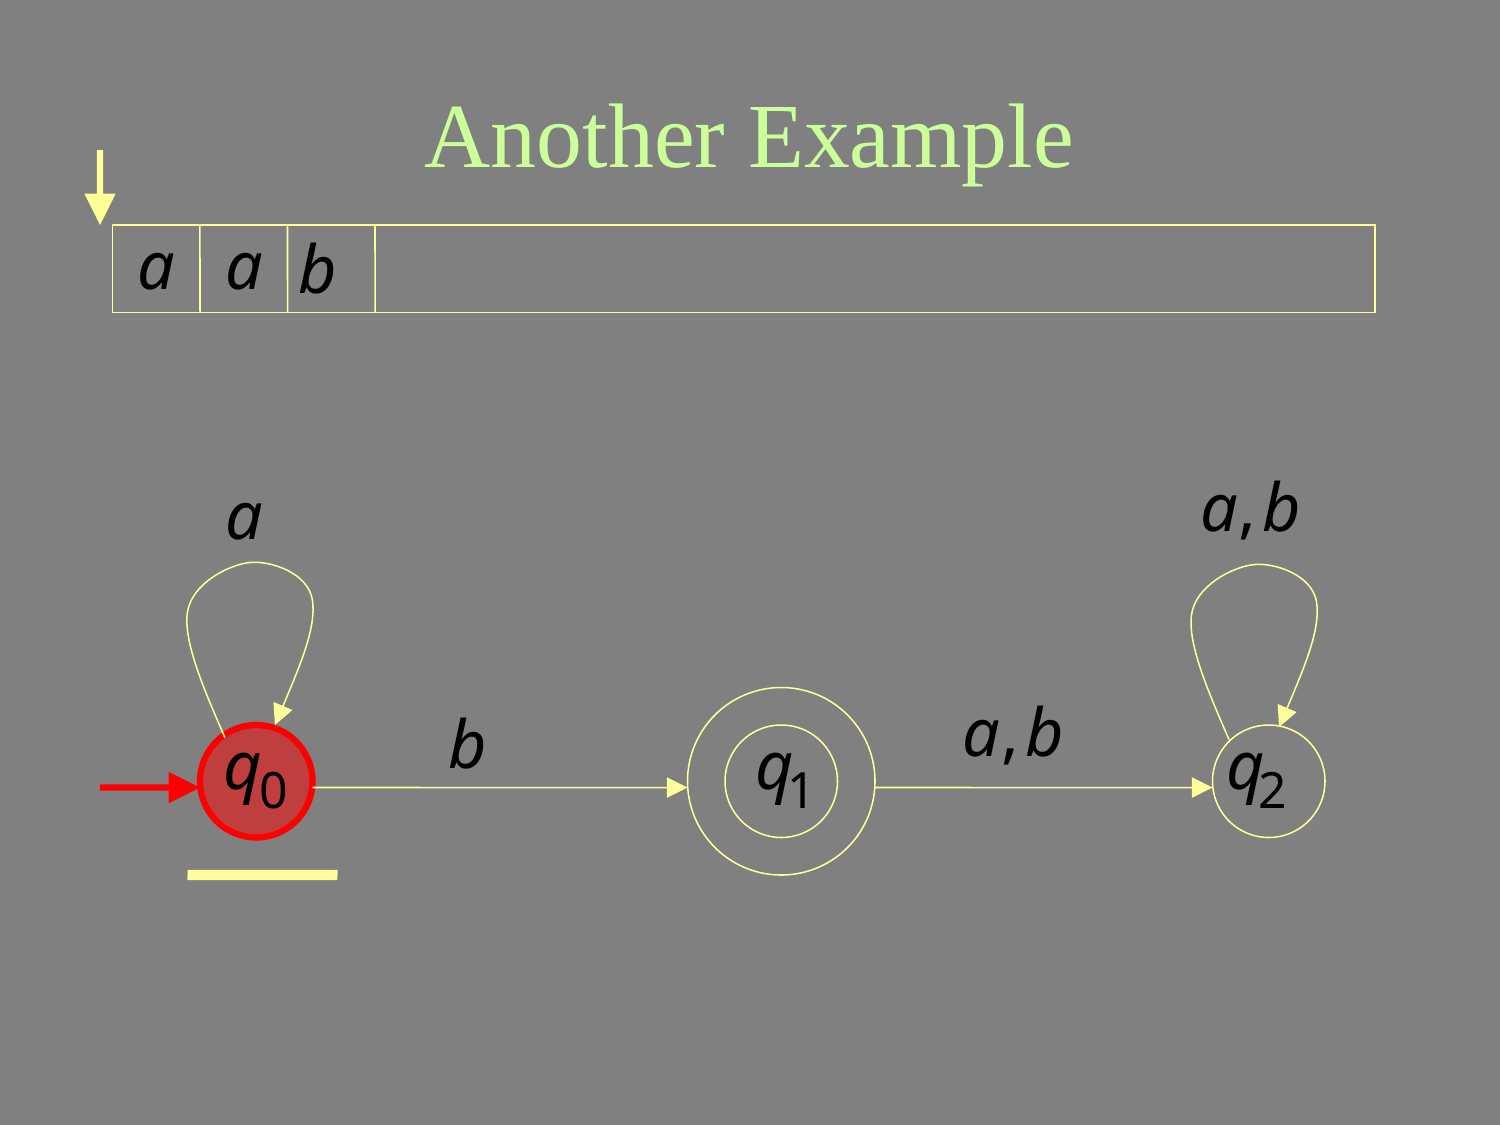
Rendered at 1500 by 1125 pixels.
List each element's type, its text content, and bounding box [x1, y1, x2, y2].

text_box [874, 777, 1213, 798]
text_box [200, 735, 313, 838]
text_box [224, 249, 269, 296]
text_box [112, 224, 287, 313]
text_box [89, 149, 111, 225]
text_box [1190, 564, 1318, 736]
text_box [312, 777, 688, 798]
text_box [962, 699, 1073, 773]
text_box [137, 249, 182, 296]
text_box [1232, 726, 1326, 838]
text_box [299, 237, 346, 301]
text_box [288, 224, 375, 313]
text_box [687, 687, 876, 876]
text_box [224, 499, 269, 546]
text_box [224, 737, 294, 815]
title Another Example [112, 37, 1388, 226]
text_box [99, 777, 200, 798]
text_box [376, 224, 1375, 313]
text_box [449, 712, 496, 776]
text_box [1212, 751, 1221, 811]
text_box [240, 726, 289, 735]
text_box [755, 737, 813, 815]
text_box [1199, 474, 1311, 548]
text_box [186, 562, 314, 736]
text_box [1226, 737, 1292, 815]
